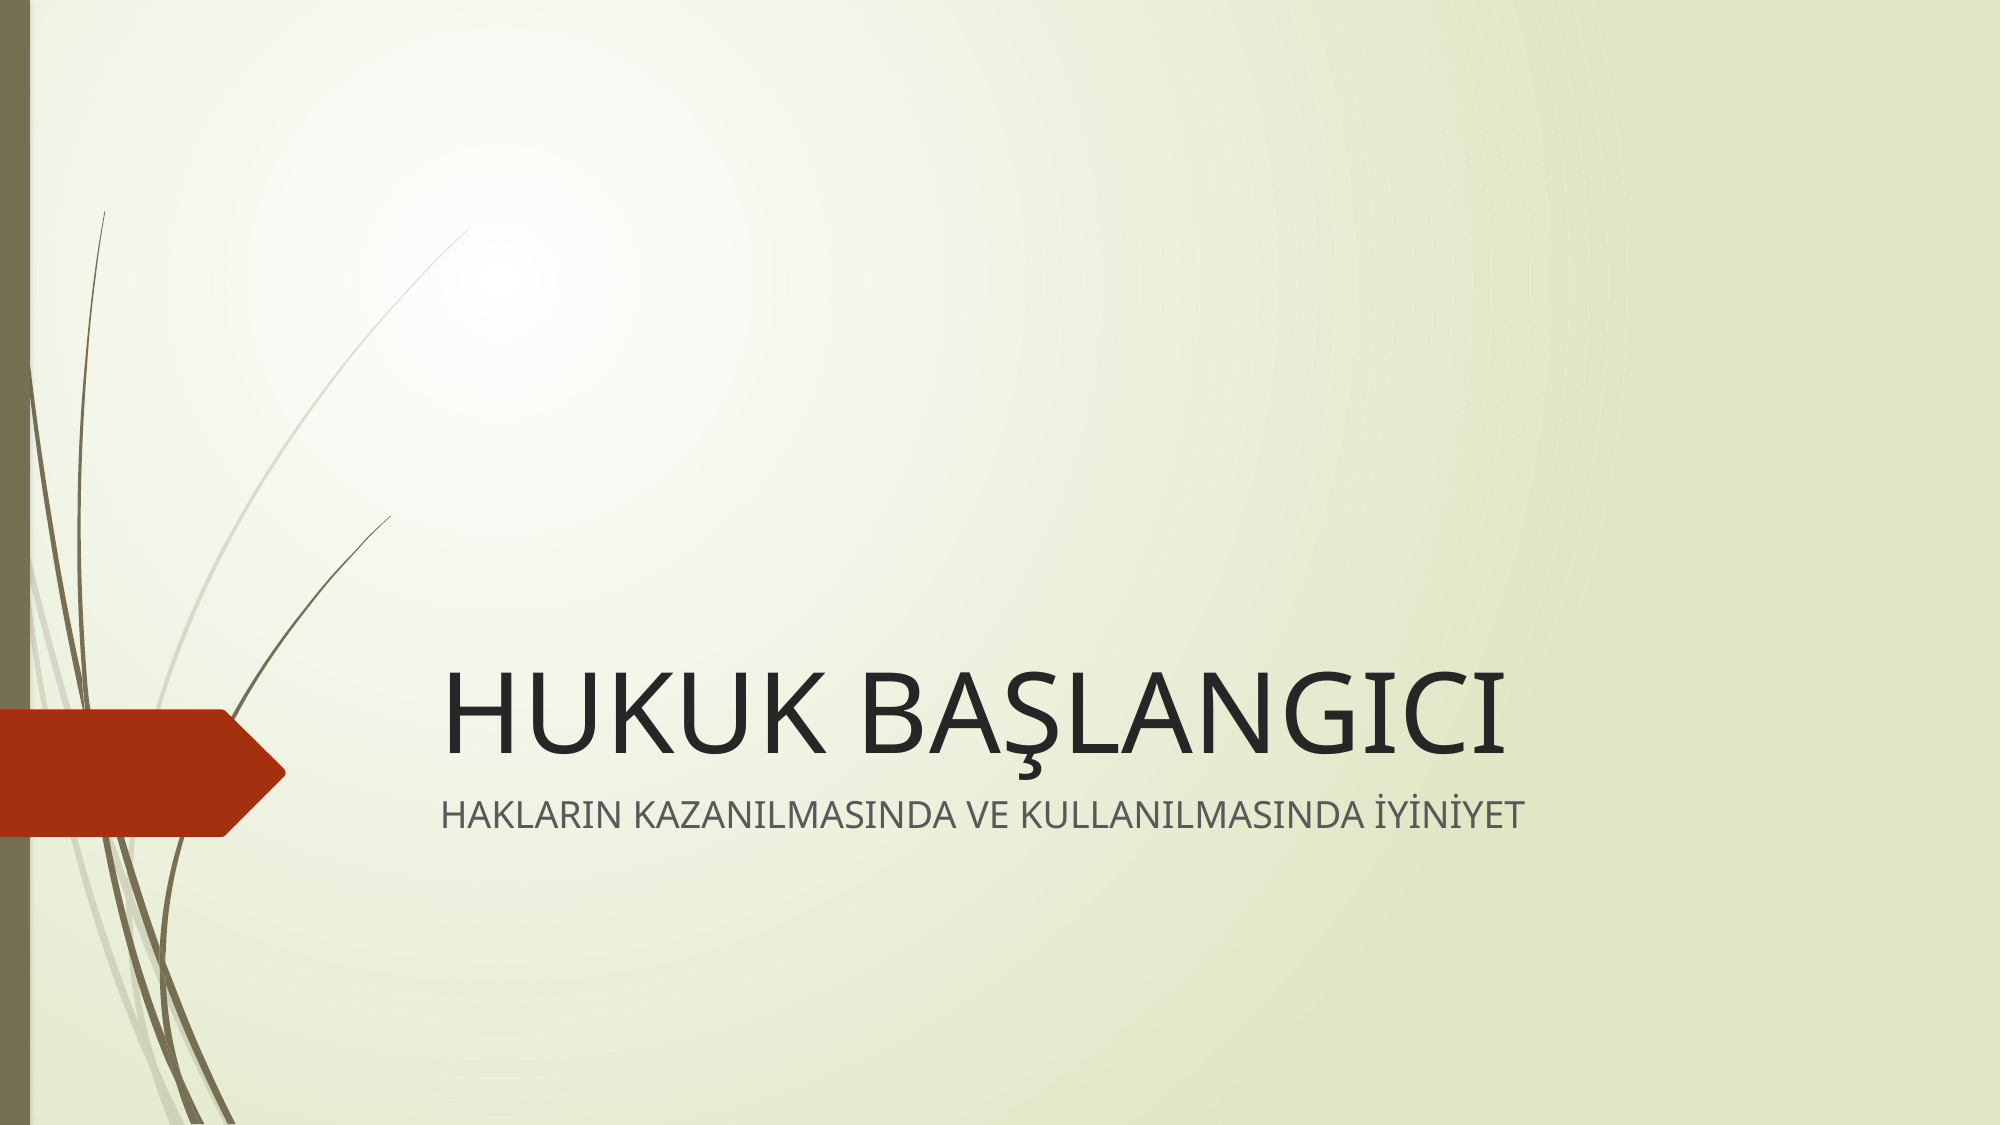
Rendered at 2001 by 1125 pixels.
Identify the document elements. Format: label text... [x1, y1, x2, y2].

title HUKUK BAŞLANGICI [424, 412, 1888, 783]
subtitle HAKLARIN KAZANILMASINDA VE KULLANILMASINDA İYİNİYET [424, 783, 1888, 969]
